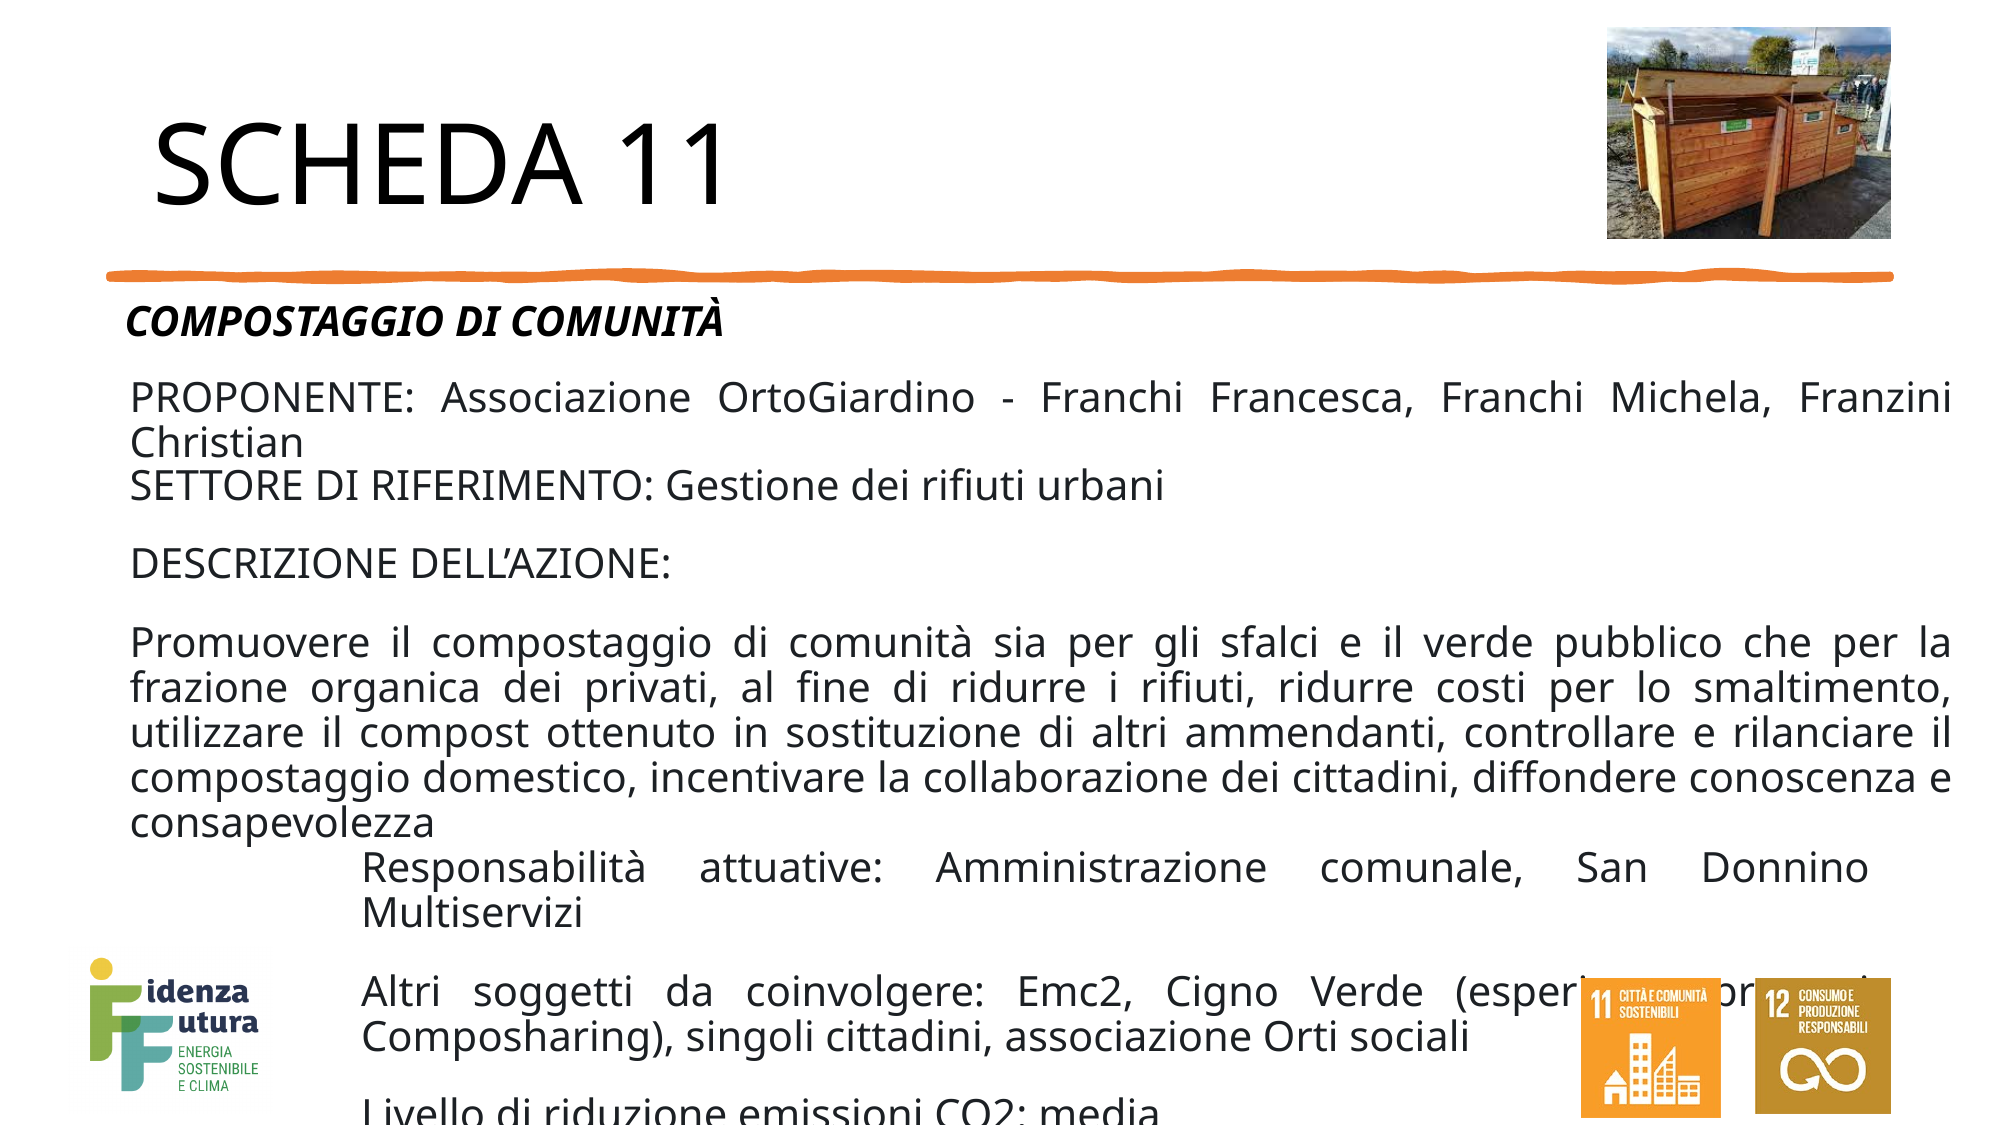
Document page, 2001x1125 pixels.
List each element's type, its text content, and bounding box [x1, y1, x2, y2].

text_box [68, 617, 1932, 786]
text_box Responsabilità attuative: Amministrazione comunale, San Donnino Multiservizi Altri soggetti da coinvolgere: Emc2, Cigno Verde (esperienza progetti Composharing), singoli cittadini, associazione Orti sociali Livello di riduzione emissioni CO2: media [340, 826, 1891, 1032]
text_box SETTORE DI RIFERIMENTO: Gestione dei rifiuti urbani [109, 444, 1974, 522]
title SCHEDA 11 [137, 59, 1863, 278]
text_box [109, 273, 178, 279]
picture [1607, 27, 1891, 240]
text_box DESCRIZIONE DELL’AZIONE: Promuovere il compostaggio di comunità sia per gli sfalci e il verde pubblico che per la frazione organica dei privati, al fine di ridurre i rifiuti, ridurre costi per lo smaltimento, utilizzare il compost ottenuto in sostituzione di altri ammendanti, controllare e rilanciare il compostaggio domestico, incentivare la collaborazione dei cittadini, diffondere conoscenza e consapevolezza [109, 522, 1974, 746]
picture [1581, 978, 1721, 1118]
text_box [0, 0, 2000, 1125]
text_box PROPONENTE: Associazione OrtoGiardino - Franchi Francesca, Franchi Michela, Franzini Christian [109, 356, 1974, 444]
picture [67, 945, 273, 1114]
picture [1755, 978, 1891, 1114]
text_box [1752, 275, 1891, 280]
text_box COMPOSTAGGIO DI COMUNITÀ [109, 292, 1835, 356]
